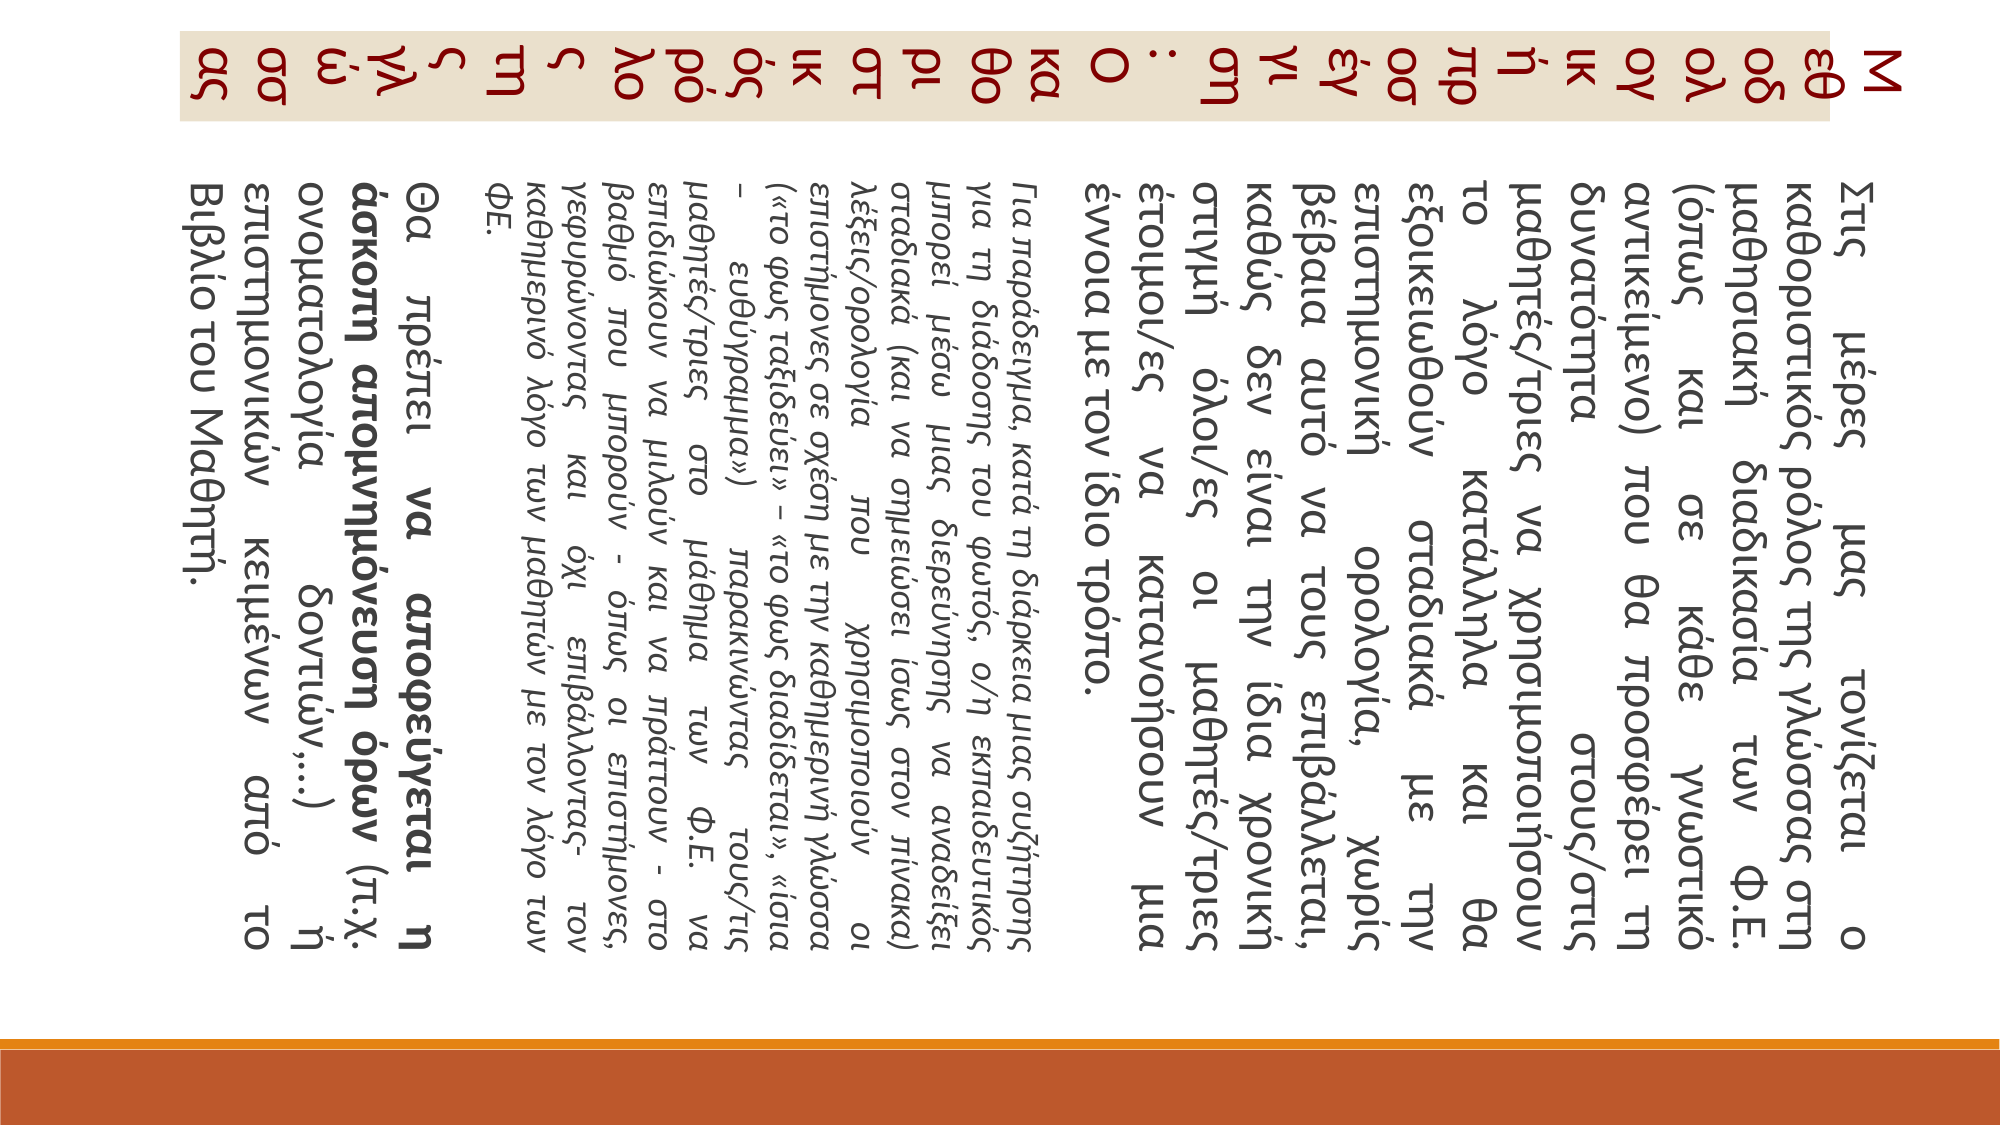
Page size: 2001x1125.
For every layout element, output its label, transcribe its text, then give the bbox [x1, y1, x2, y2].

title Μεθοδολογική προσέγγιση: Ο καθοριστικός ρόλος της γλώσσας [179, 31, 1830, 122]
list Στις μέρες μας τονίζεται ο καθοριστικός ρόλος της γλώσσας στη μαθησιακή διαδικασία των Φ.Ε. (όπως και σε κάθε γνωστικό αντικείμενο) που θα προσφέρει τη δυνατότητα στους/στις μαθητές/τριες να χρησιμοποιήσουν το λόγο κατάλληλα και θα εξοικειωθούν σταδιακά με την επιστημονική ορολογία, χωρίς βέβαια αυτό να τους επιβάλλεται, καθώς δεν είναι την ίδια χρονική στιγμή όλοι/ες οι μαθητές/τριες έτοιμοι/ες να κατανοήσουν μια έννοια με τον ίδιο τρόπο. Για παράδειγμα, κατά τη διάρκεια μιας συζήτησης για τη διάδοσης του φωτός, ο/η εκπαιδευτικός μπορεί μέσω μιας διερεύνησης να αναδείξει σταδιακά (και να σημειώσει ίσως στον πίνακα) λέξεις/ορολογία που χρησιμοποιούν οι επιστήμονες σε σχέση με την καθημερινή γλώσσα («το φως ταξιδεύει» – «το φως διαδίδεται», «ίσια – ευθύγραμμα») παρακινώντας τους/τις μαθητές/τριες στο μάθημα των Φ.Ε. να επιδιώκουν να μιλούν και να πράττουν - στο βαθμό που μπορούν - όπως οι επιστήμονες, γεφυρώνοντας και όχι επιβάλλοντας- τον καθημερινό λόγο των μαθητών με τον λόγο των ΦΕ. Θα πρέπει να αποφεύγεται η άσκοπη απομνημόνευση όρων (π.χ. ονοματολογία δοντιών,…) ή επιστημονικών κειμένων από το Βιβλίο του Μαθητή. [179, 158, 1876, 960]
